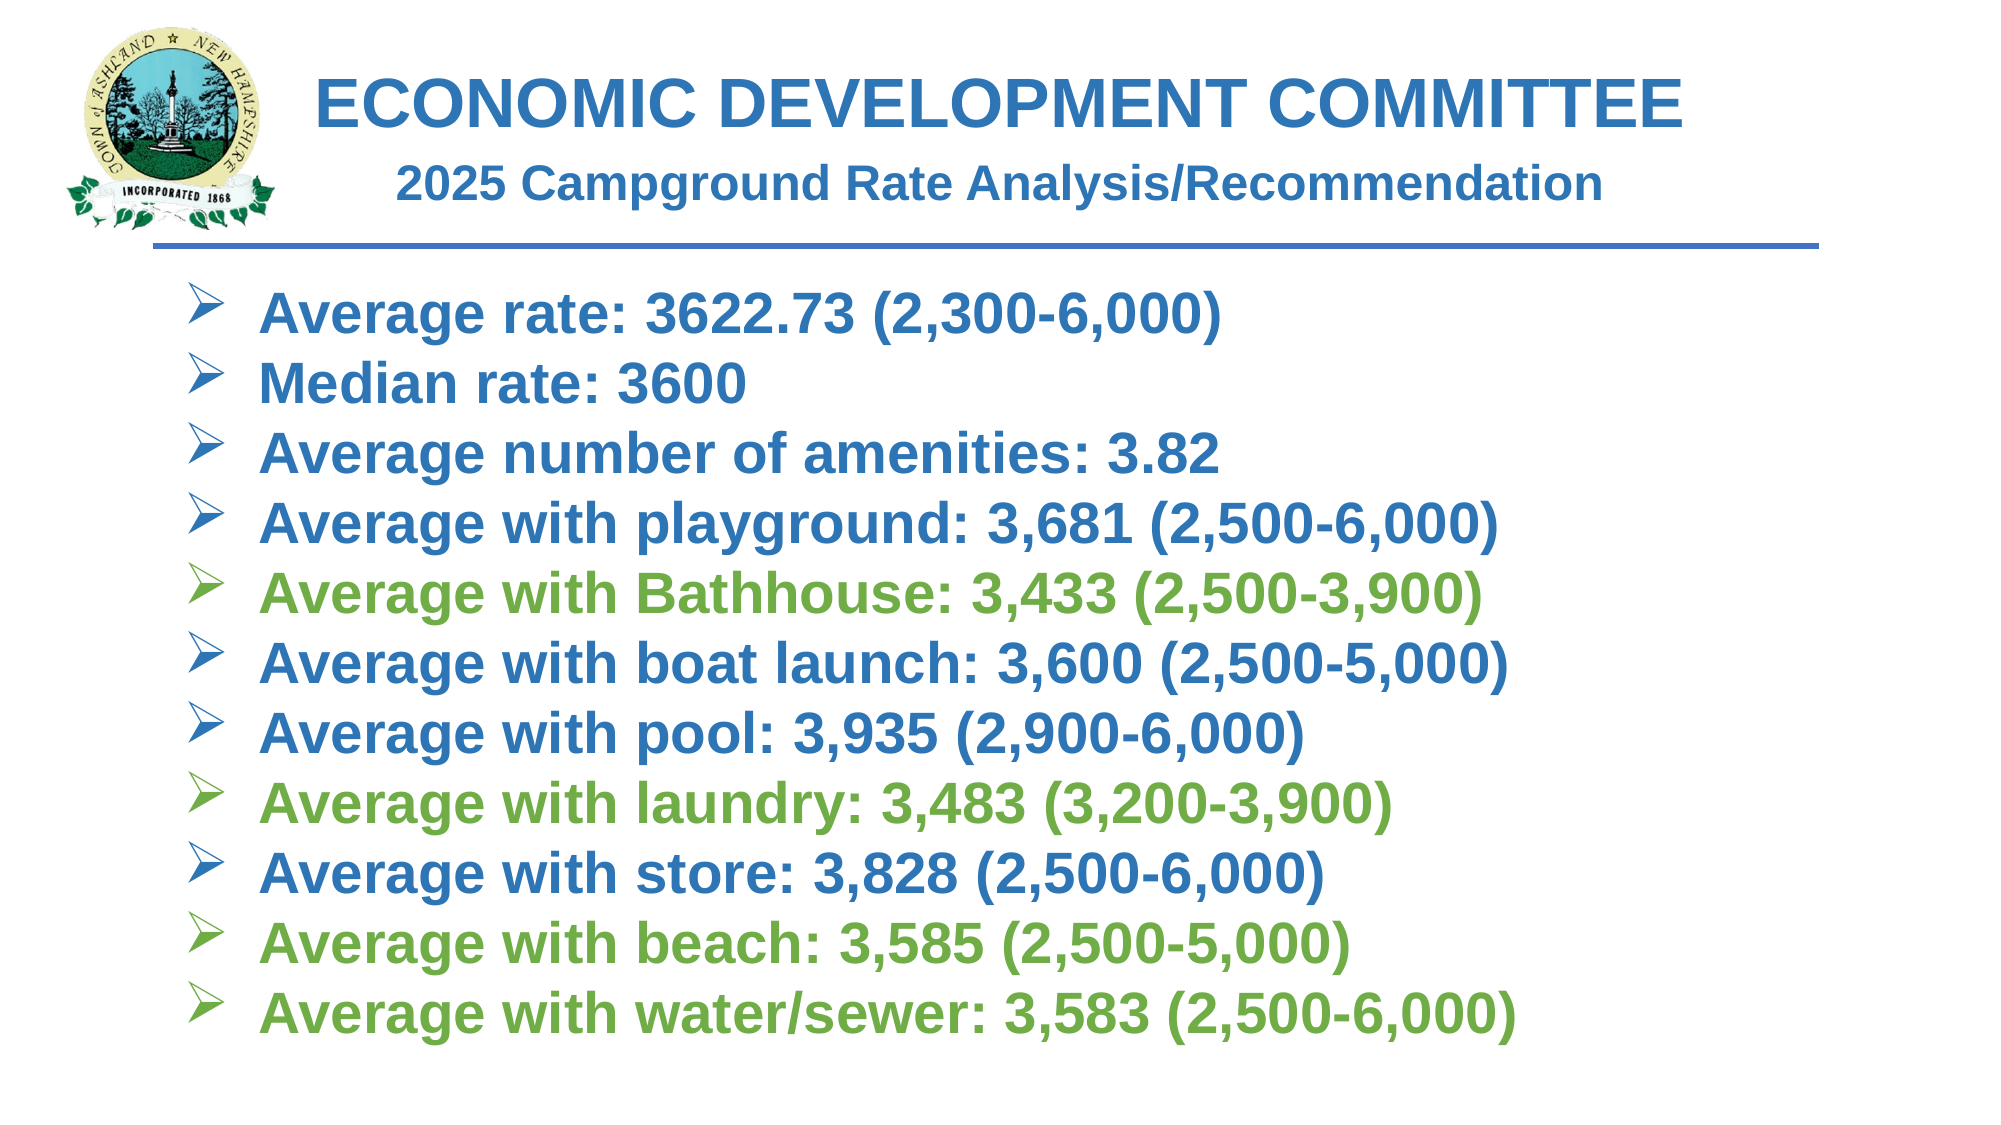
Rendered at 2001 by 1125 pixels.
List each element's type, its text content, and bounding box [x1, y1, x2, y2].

picture [62, 27, 275, 230]
text_box Average rate: 3622.73 (2,300-6,000) Median rate: 3600 Average number of amenities: 3.82 Average with playground: 3,681 (2,500-6,000) Average with Bathhouse: 3,433 (2,500-3,900) Average with boat launch: 3,600 (2,500-5,000) Average with pool: 3,935 (2,900-6,000) Average with laundry: 3,483 (3,200-3,900) Average with store: 3,828 (2,500-6,000) Average with beach: 3,585 (2,500-5,000) Average with water/sewer: 3,583 (2,500-6,000) [168, 267, 1777, 1123]
subtitle 2025 Campground Rate Analysis/Recommendation [275, 150, 1750, 224]
title ECONOMIC DEVELOPMENT COMMITTEE [275, 41, 1750, 150]
